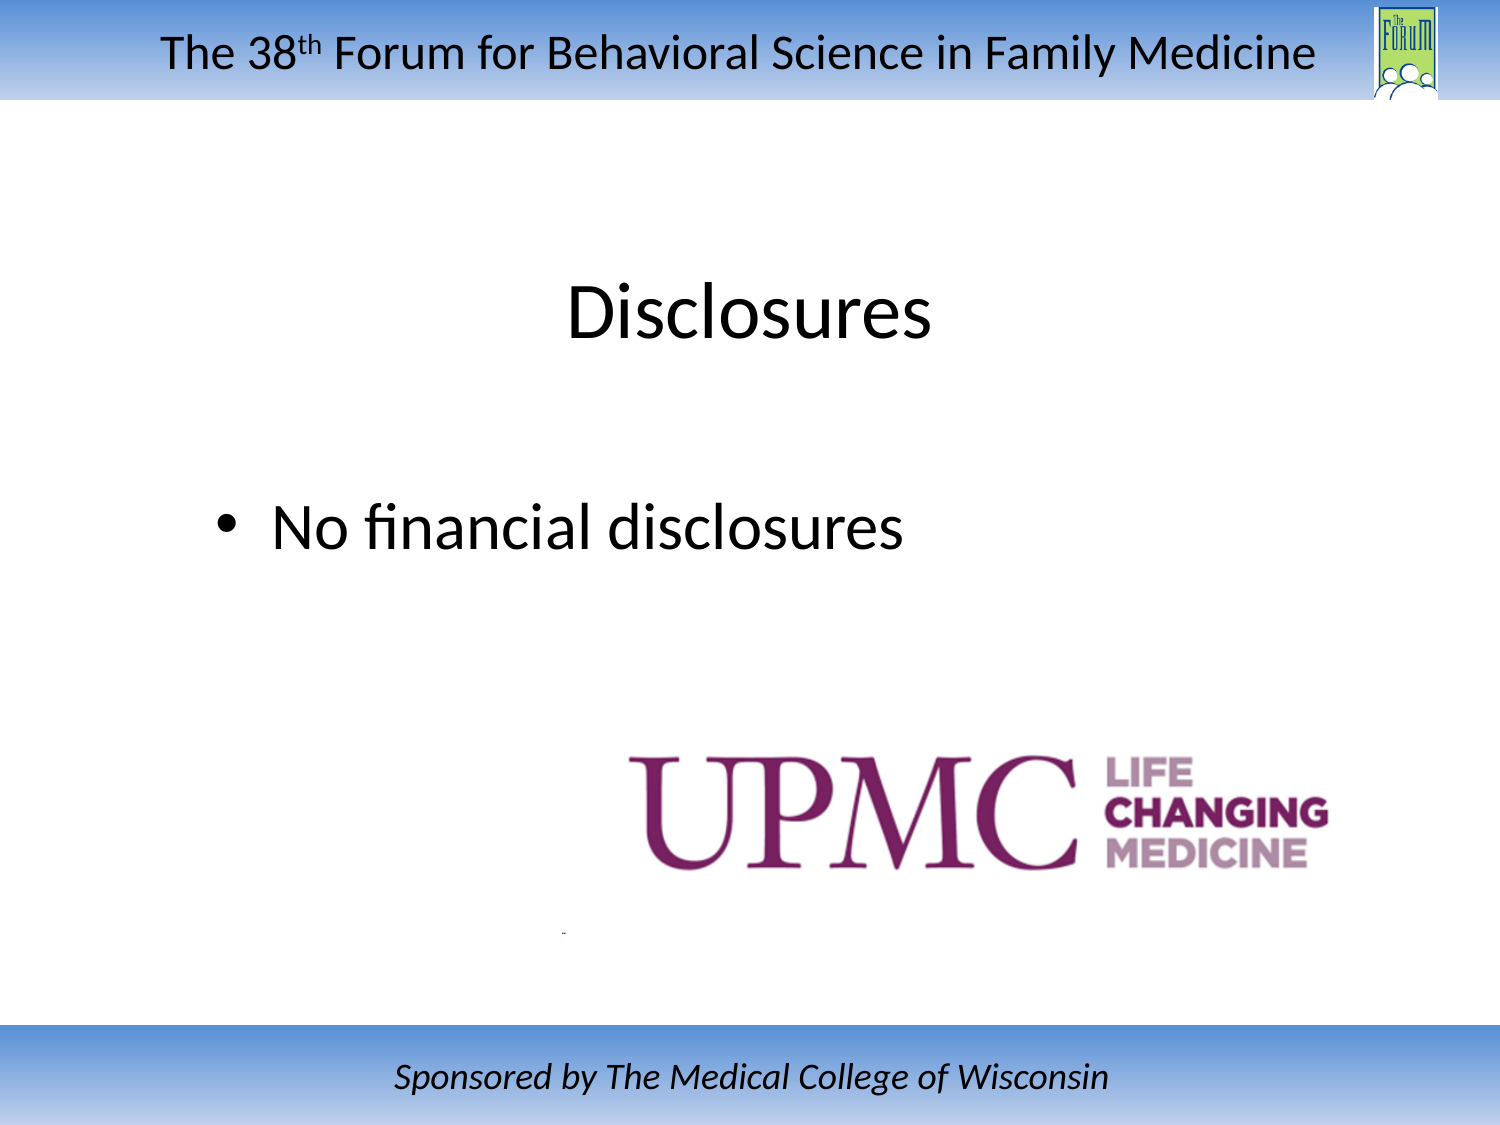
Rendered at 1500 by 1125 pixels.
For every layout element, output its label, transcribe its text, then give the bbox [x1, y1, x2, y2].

title Disclosures [75, 249, 1425, 363]
list No financial disclosures [200, 474, 1363, 868]
picture [562, 729, 1388, 934]
picture [1374, 7, 1438, 100]
